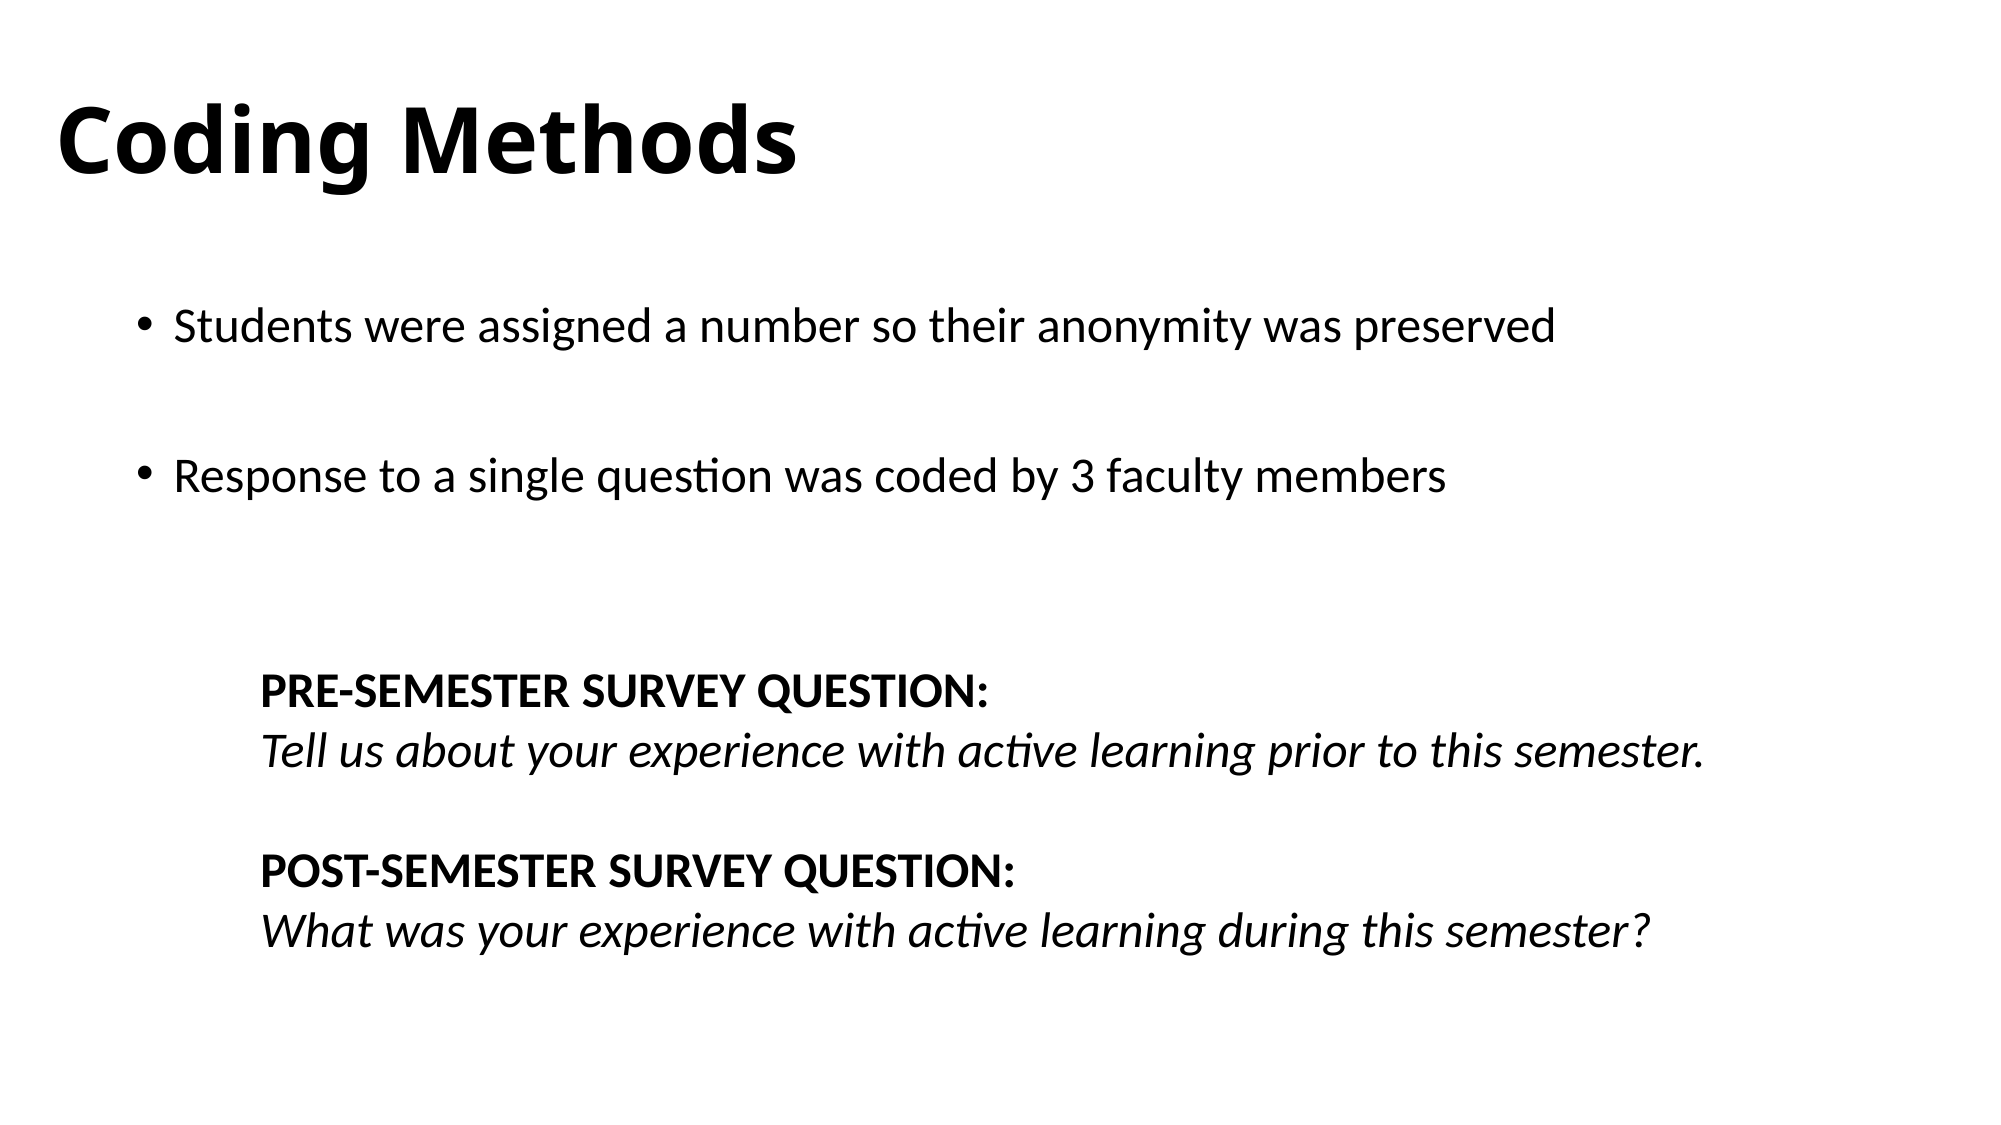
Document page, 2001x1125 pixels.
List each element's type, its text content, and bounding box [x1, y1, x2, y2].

title Coding Methods [40, 35, 1766, 253]
text_box PRE-SEMESTER SURVEY QUESTION: Tell us about your experience with active learning prior to this semester. POST-SEMESTER SURVEY QUESTION: What was your experience with active learning during this semester? [245, 650, 1722, 966]
list Students were assigned a number so their anonymity was preserved Response to a single question was coded by 3 faculty members [121, 210, 1847, 562]
